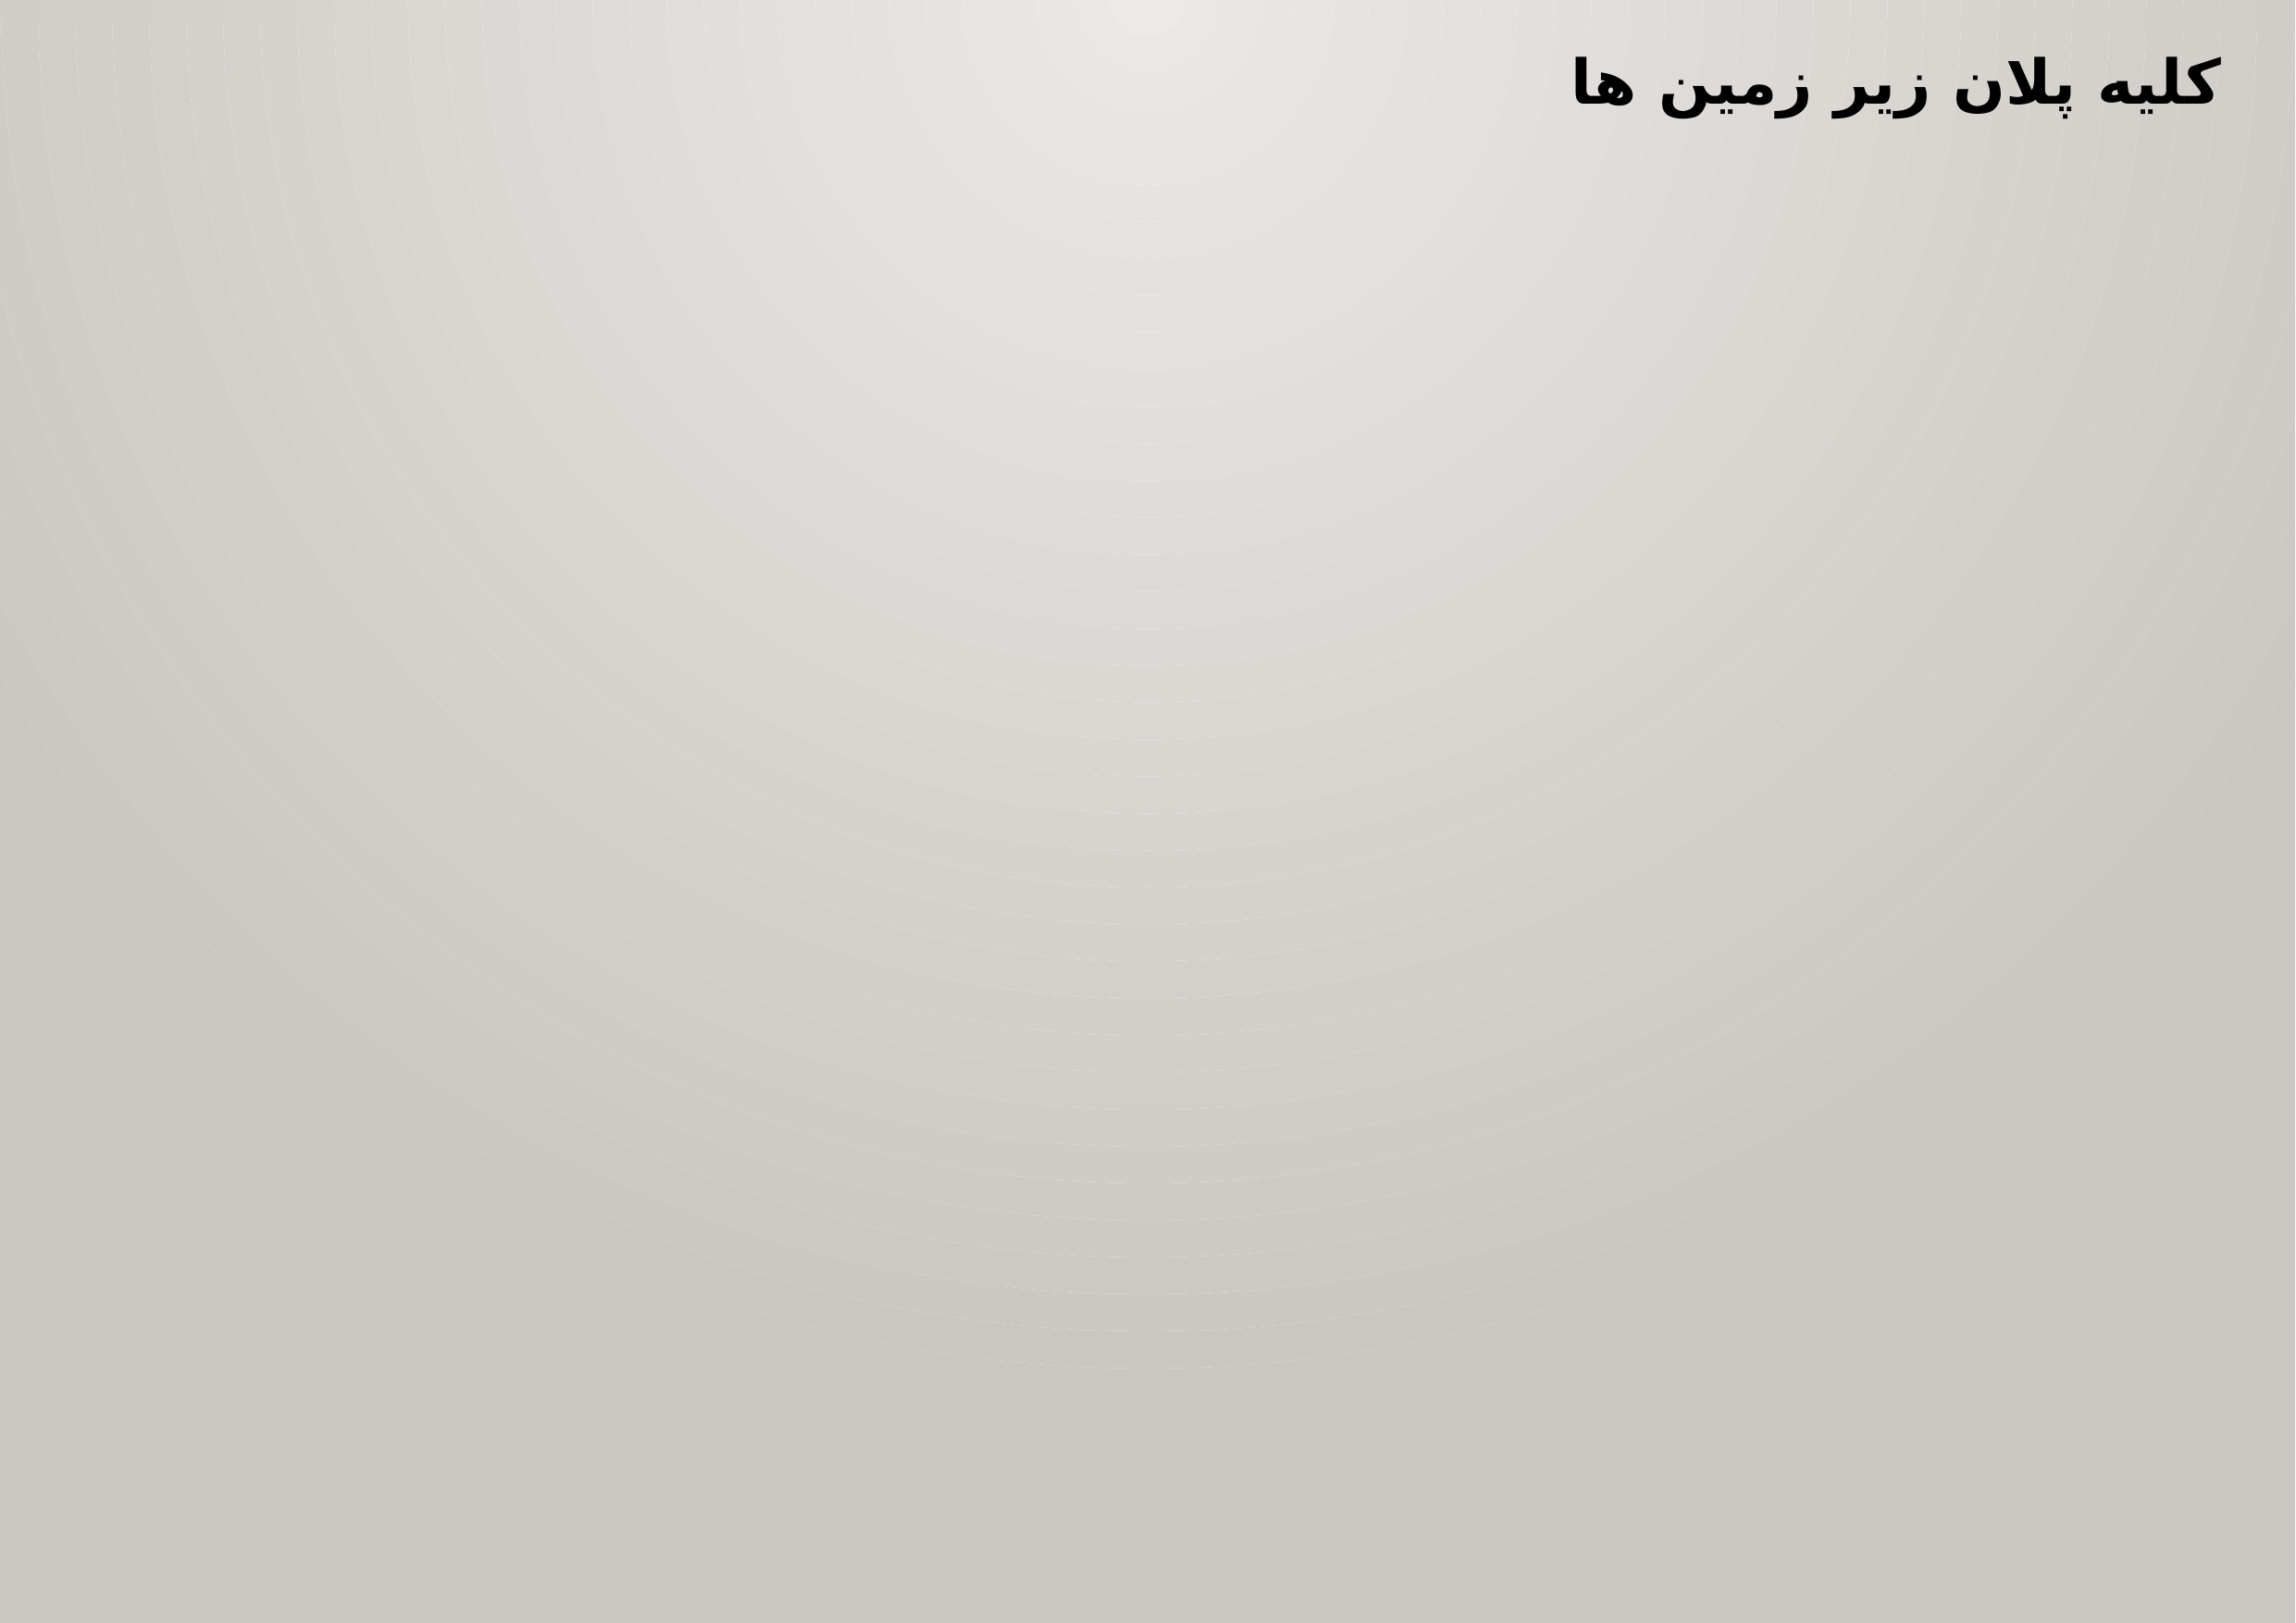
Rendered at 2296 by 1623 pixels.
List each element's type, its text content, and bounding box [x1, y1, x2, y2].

text_box کلیه پلان زیر زمین ها [251, 35, 2257, 124]
